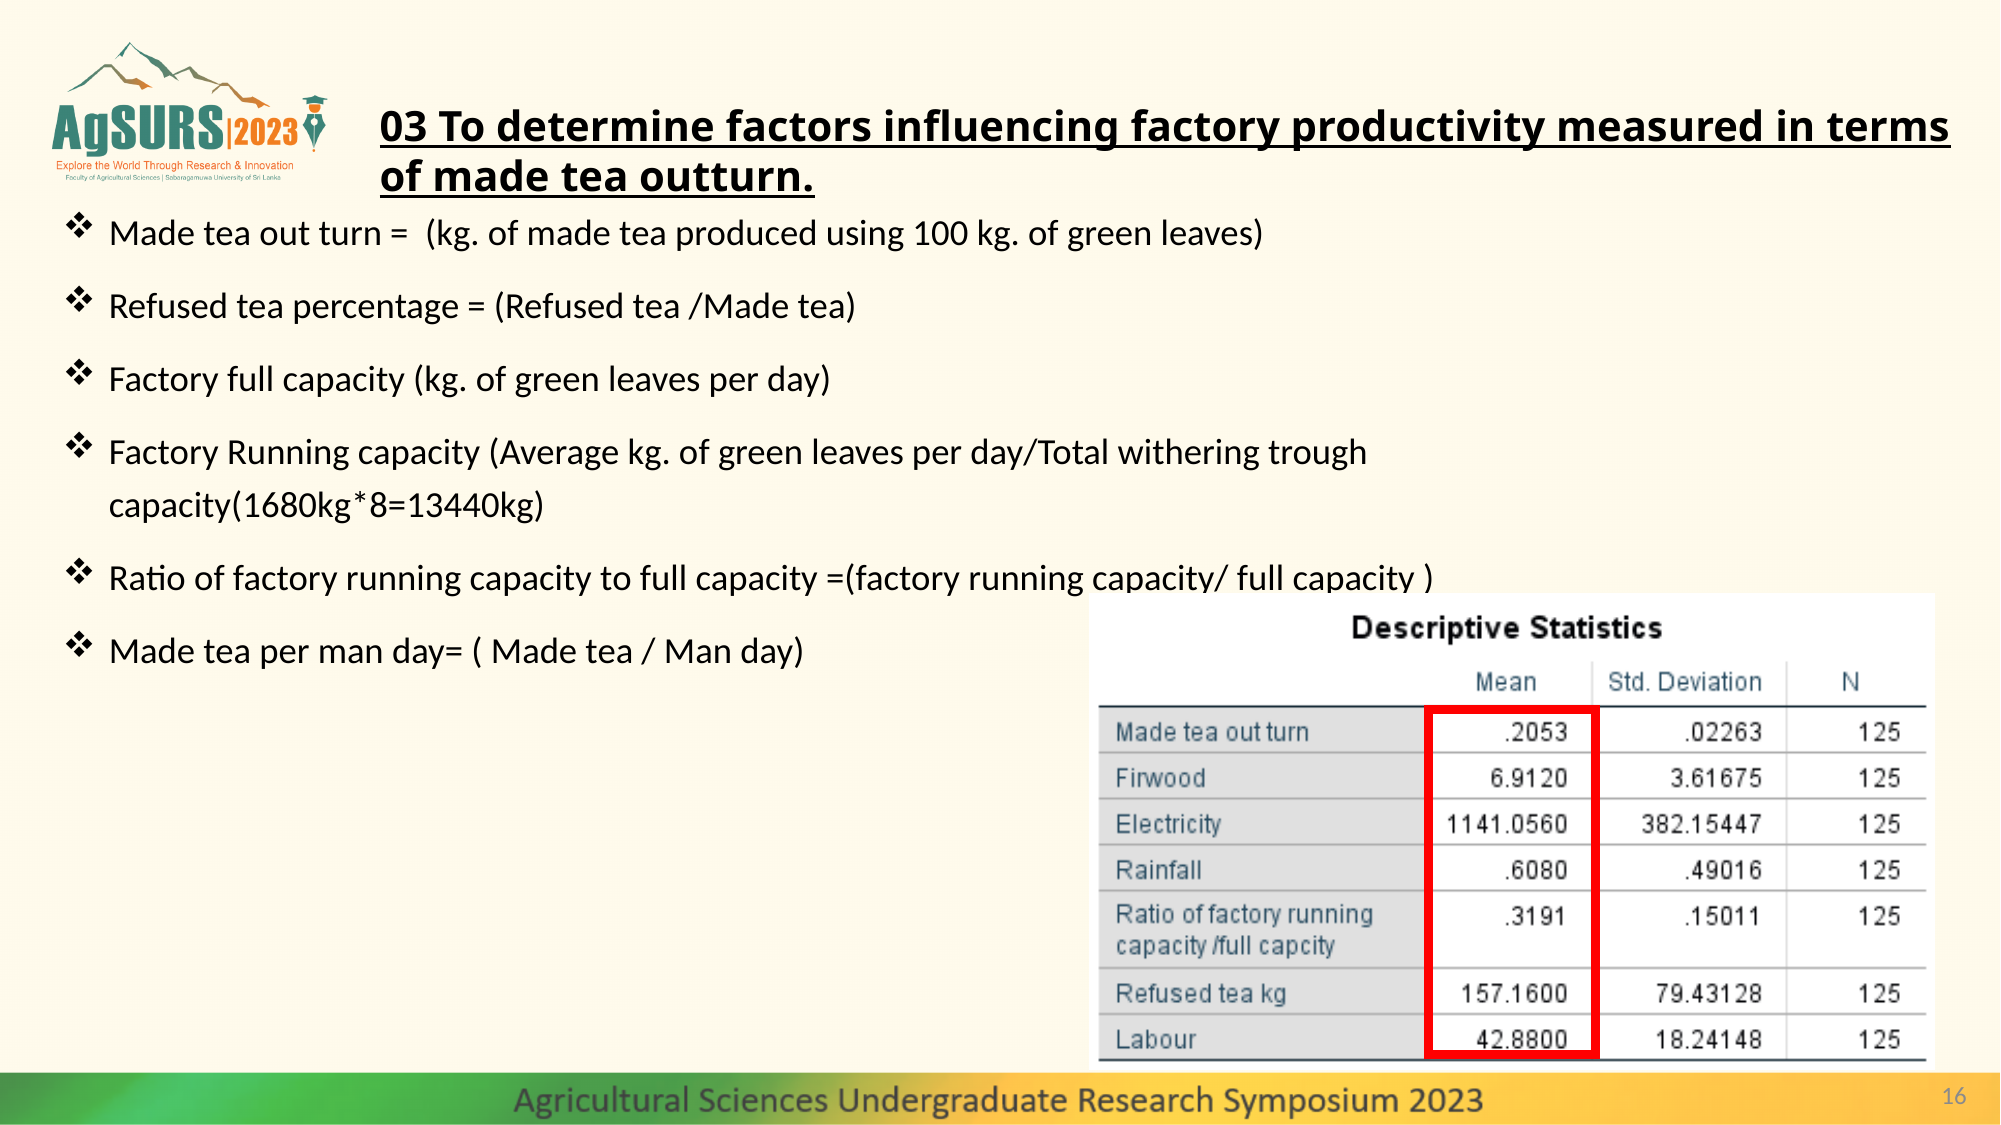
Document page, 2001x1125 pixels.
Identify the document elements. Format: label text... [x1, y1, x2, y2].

text_box 03 To determine factors influencing factory productivity measured in terms of made tea outturn. [364, 92, 1982, 208]
slide_number 16 [1531, 1065, 1982, 1125]
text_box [1089, 592, 1935, 1070]
picture [0, 0, 2000, 1125]
list Made tea out turn = (kg. of made tea produced using 100 kg. of green leaves) Refused tea percentage = (Refused tea /Made tea) Factory full capacity (kg. of green leaves per day) Factory Running capacity (Average kg. of green leaves per day/Total withering trough capacity(1680kg*8=13440kg) Ratio of factory running capacity to full capacity =(factory running capacity/ full capacity ) Made tea per man day= ( Made tea / Man day) [47, 191, 1729, 682]
